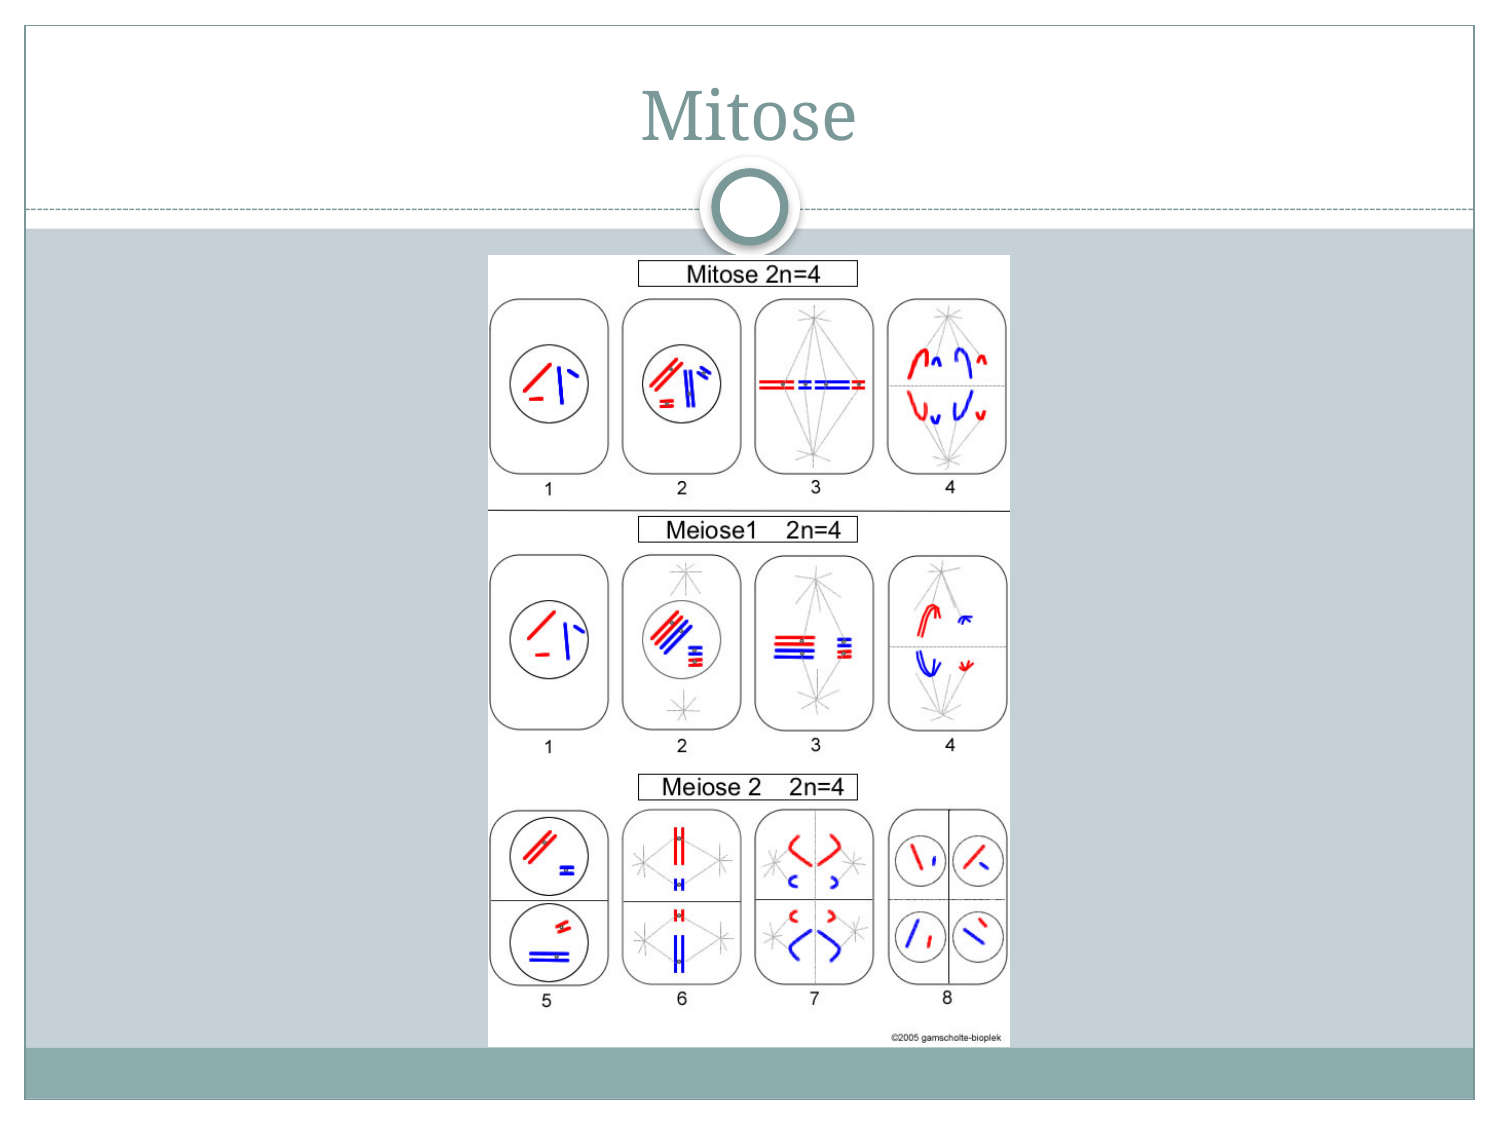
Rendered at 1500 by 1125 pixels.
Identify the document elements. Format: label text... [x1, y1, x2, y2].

picture [488, 255, 1010, 1047]
title Mitose [49, 37, 1450, 163]
